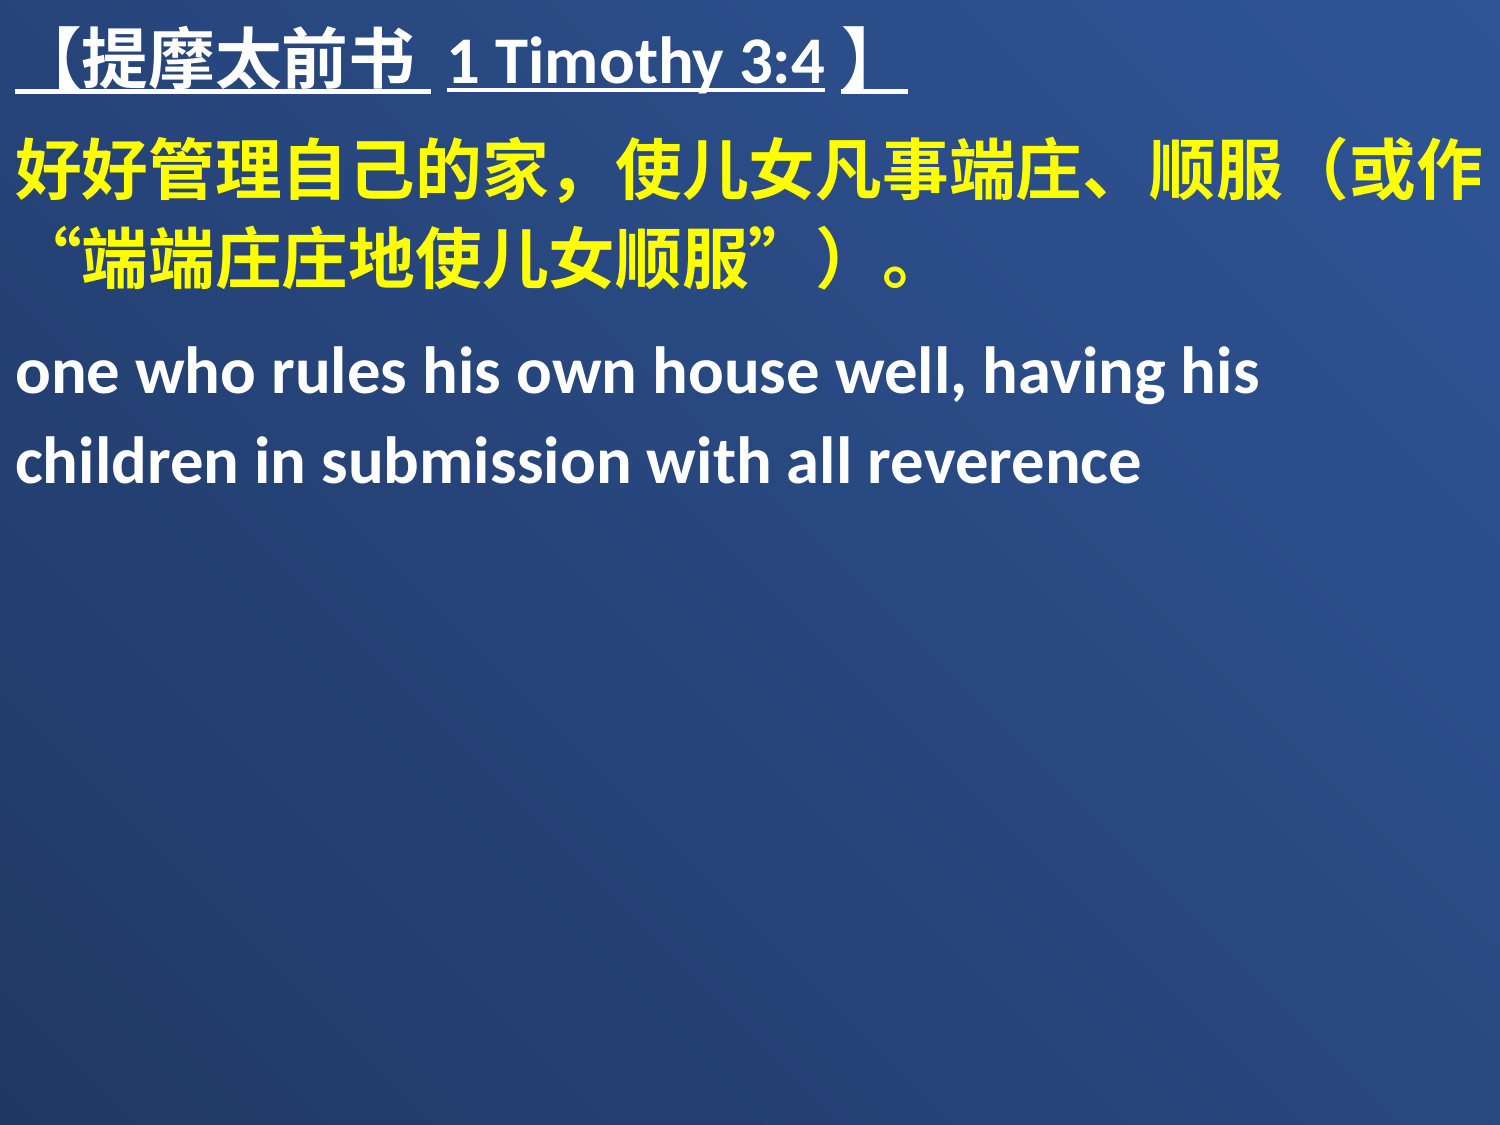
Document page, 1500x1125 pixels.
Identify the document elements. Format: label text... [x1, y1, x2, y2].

subtitle 【提摩太前书 1 Timothy 3:4】 好好管理自己的家，使儿女凡事端庄、顺服（或作“端端庄庄地使儿女顺服”）。 one who rules his own house well, having his children in submission with all reverence [0, 0, 1500, 1125]
